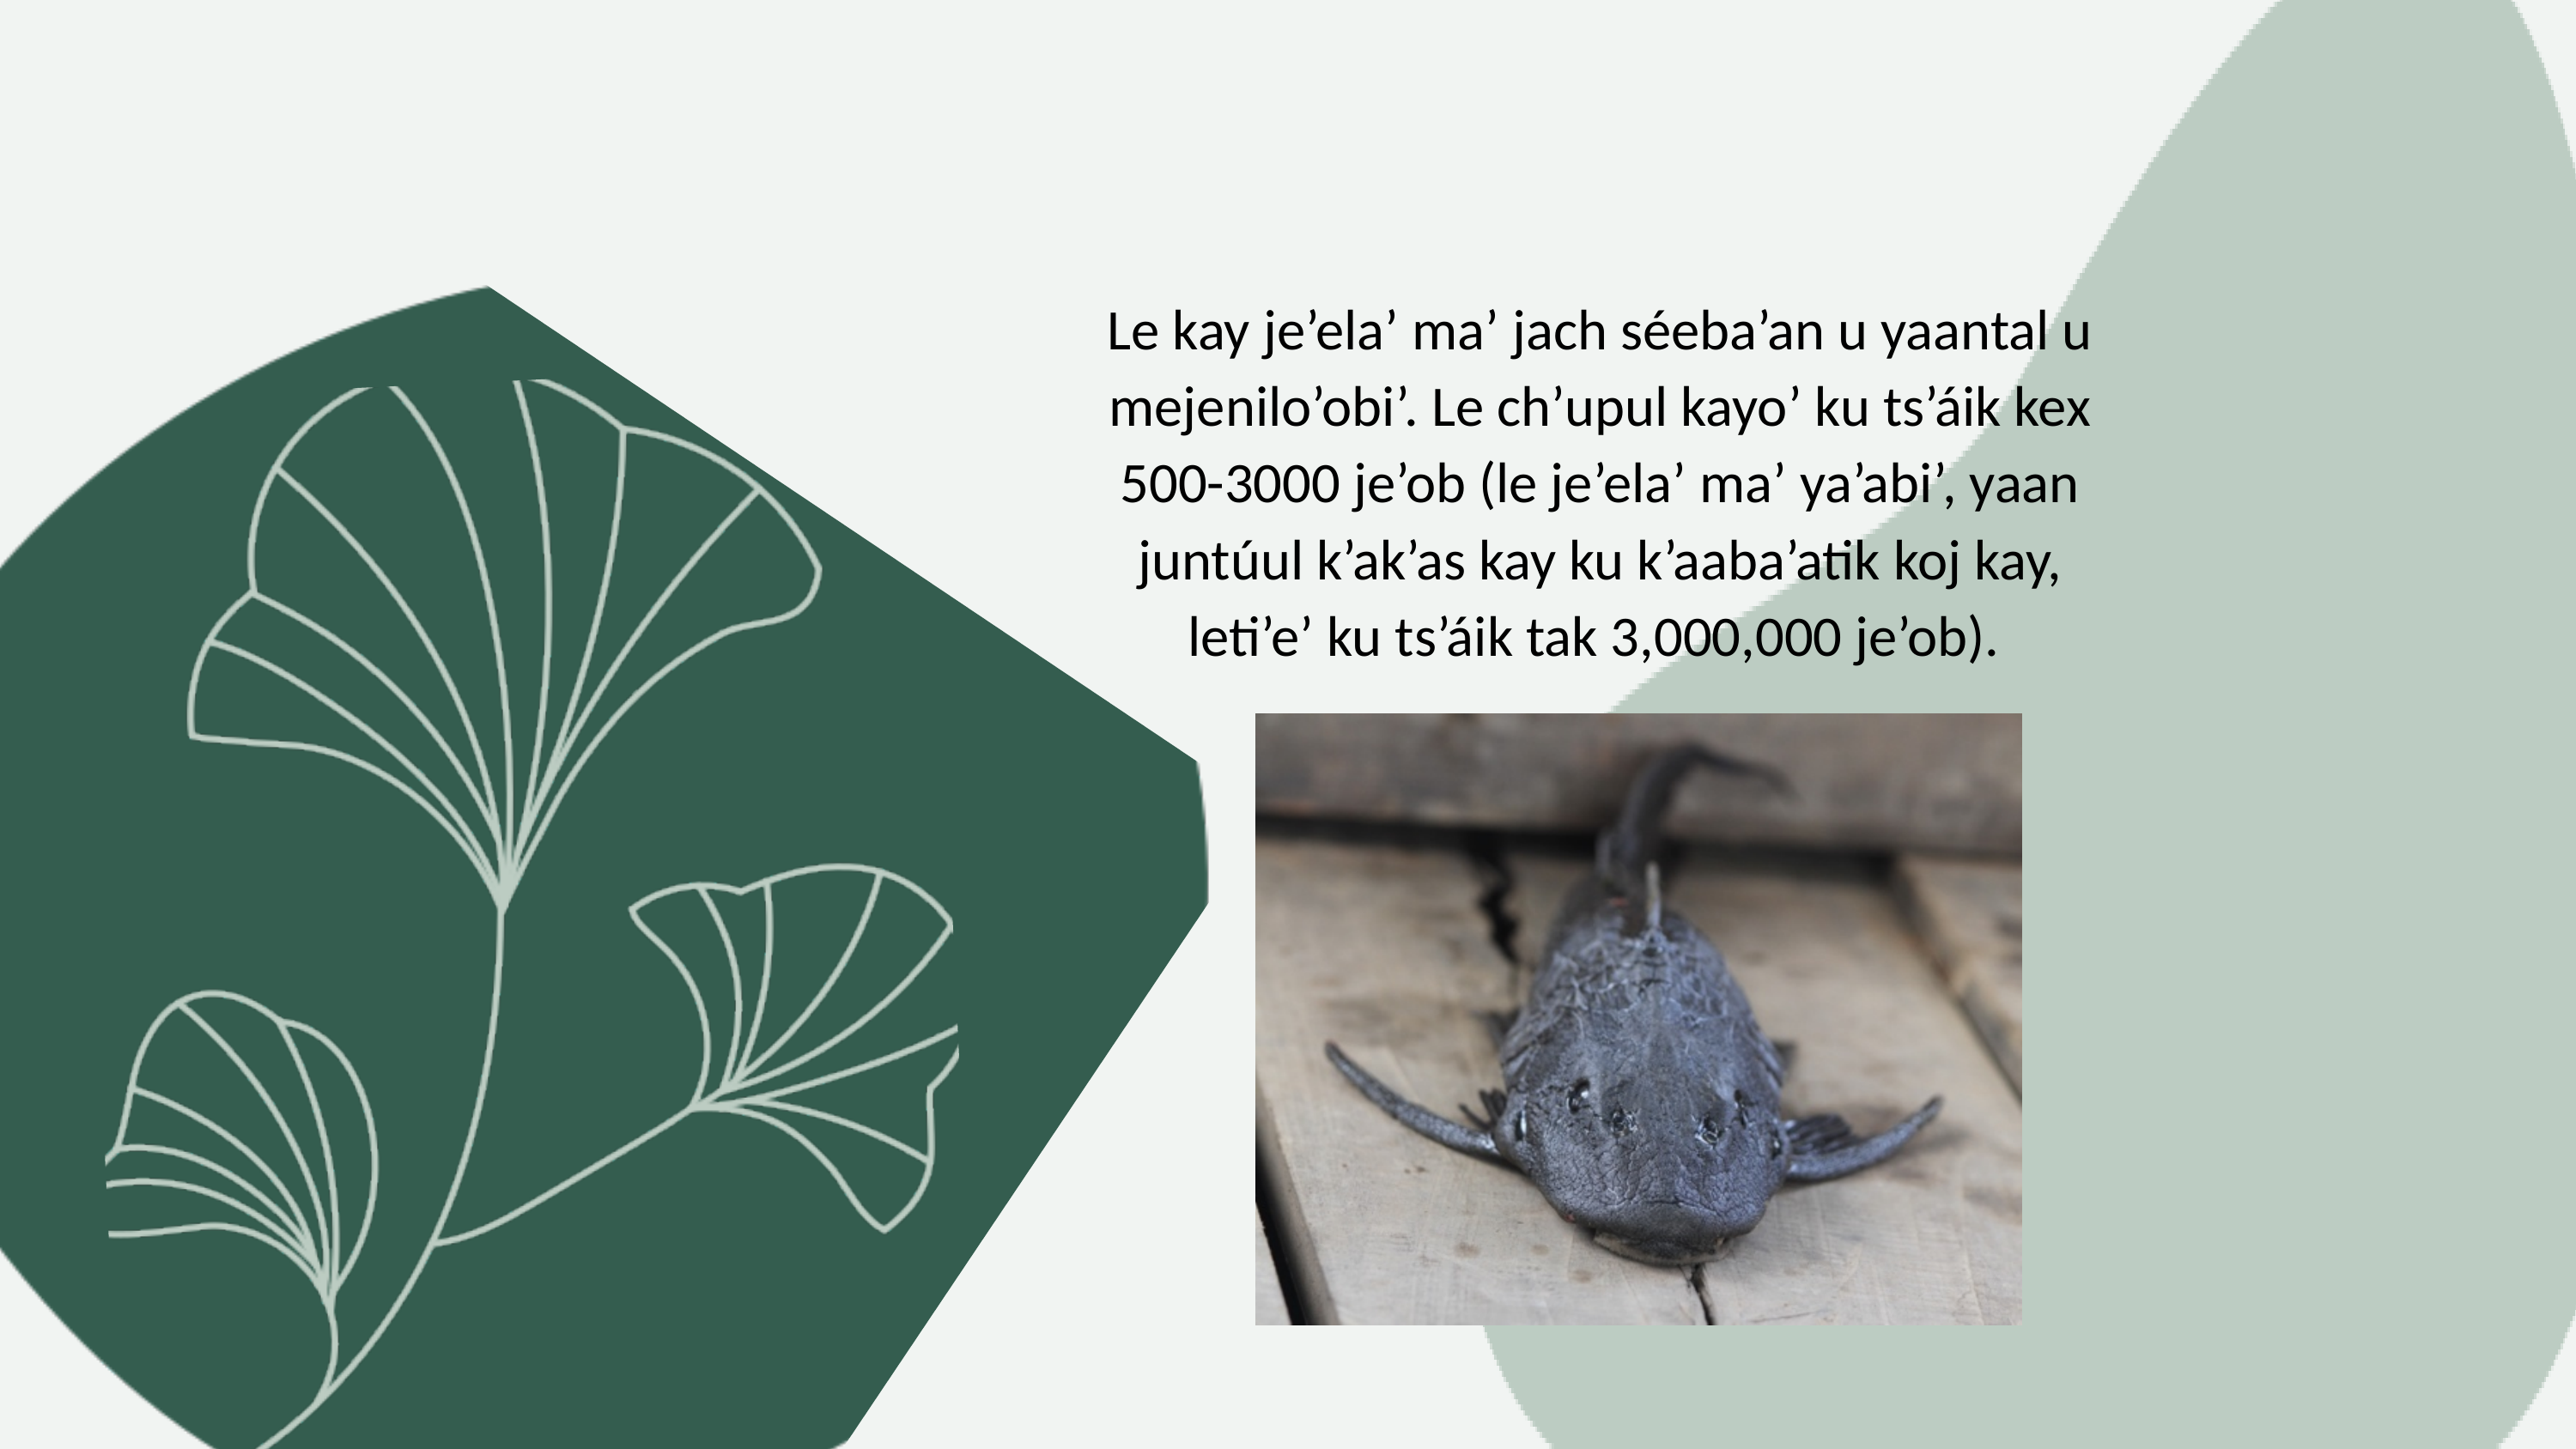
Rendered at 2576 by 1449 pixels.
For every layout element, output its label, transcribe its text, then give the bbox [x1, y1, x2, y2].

text_box [70, 361, 978, 1449]
text_box [1421, 0, 2576, 1449]
text_box Le kay je’ela’ ma’ jach séeba’an u yaantal u mejenilo’obi’. Le ch’upul kayo’ ku ts’áik kex 500-3000 je’ob (le je’ela’ ma’ ya’abi’, yaan juntúul k’ak’as kay ku k’aaba’atik koj kay, leti’e’ ku ts’áik tak 3,000,000 je’ob). [1084, 284, 2117, 668]
text_box [938, 587, 1251, 1259]
picture [1255, 712, 2022, 1325]
text_box [0, 101, 622, 1446]
